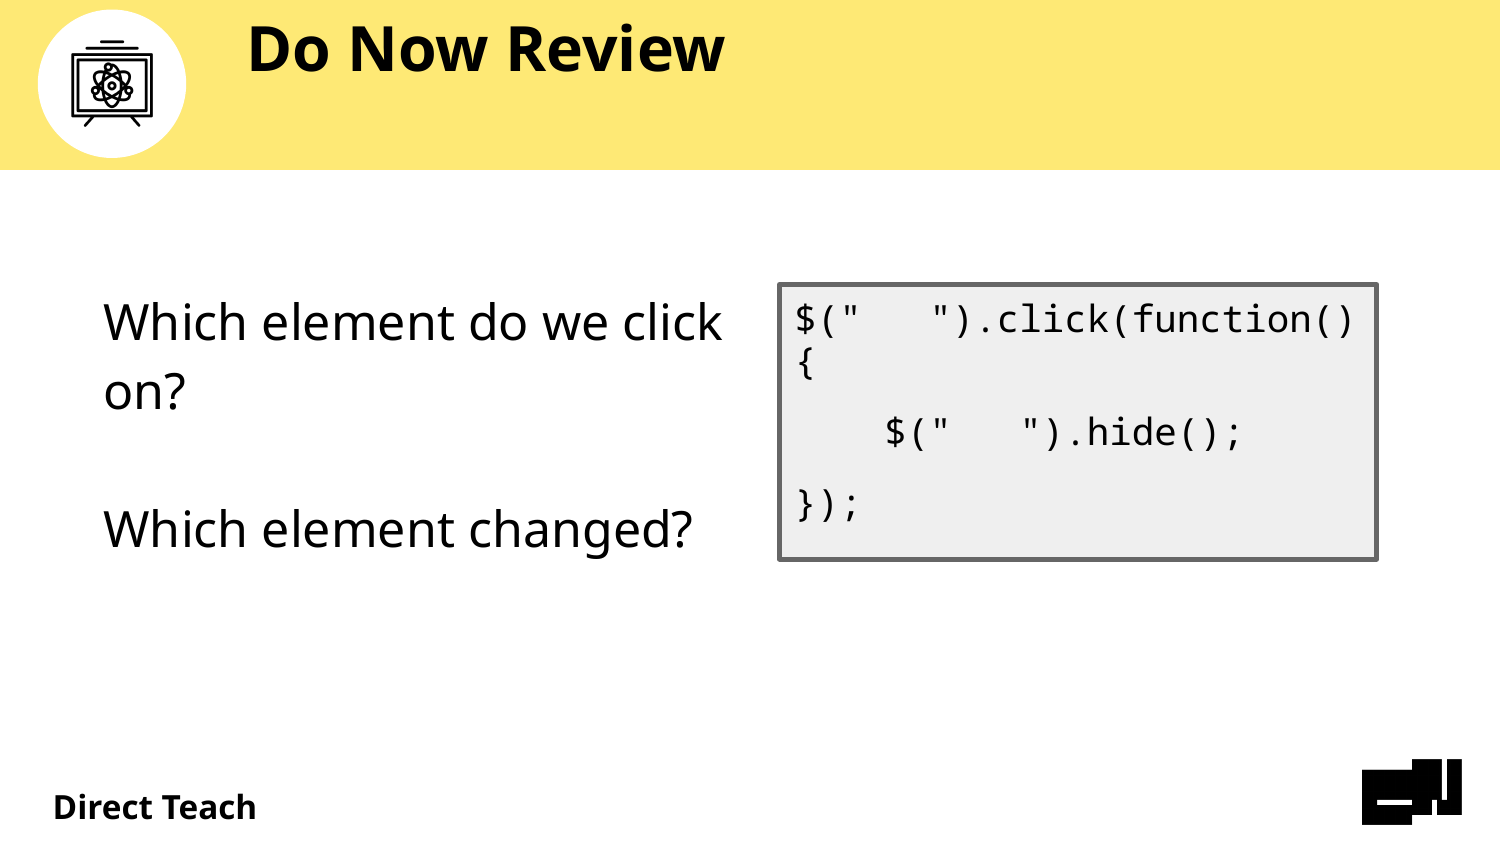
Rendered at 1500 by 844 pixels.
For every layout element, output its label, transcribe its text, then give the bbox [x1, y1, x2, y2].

list Which element do we click on? Which element changed? [88, 206, 751, 760]
picture [1362, 759, 1462, 825]
title Do Now Review [231, 9, 1463, 158]
list $(" ").click(function() { $(" ").hide(); }); [779, 284, 1377, 560]
picture [67, 38, 157, 129]
